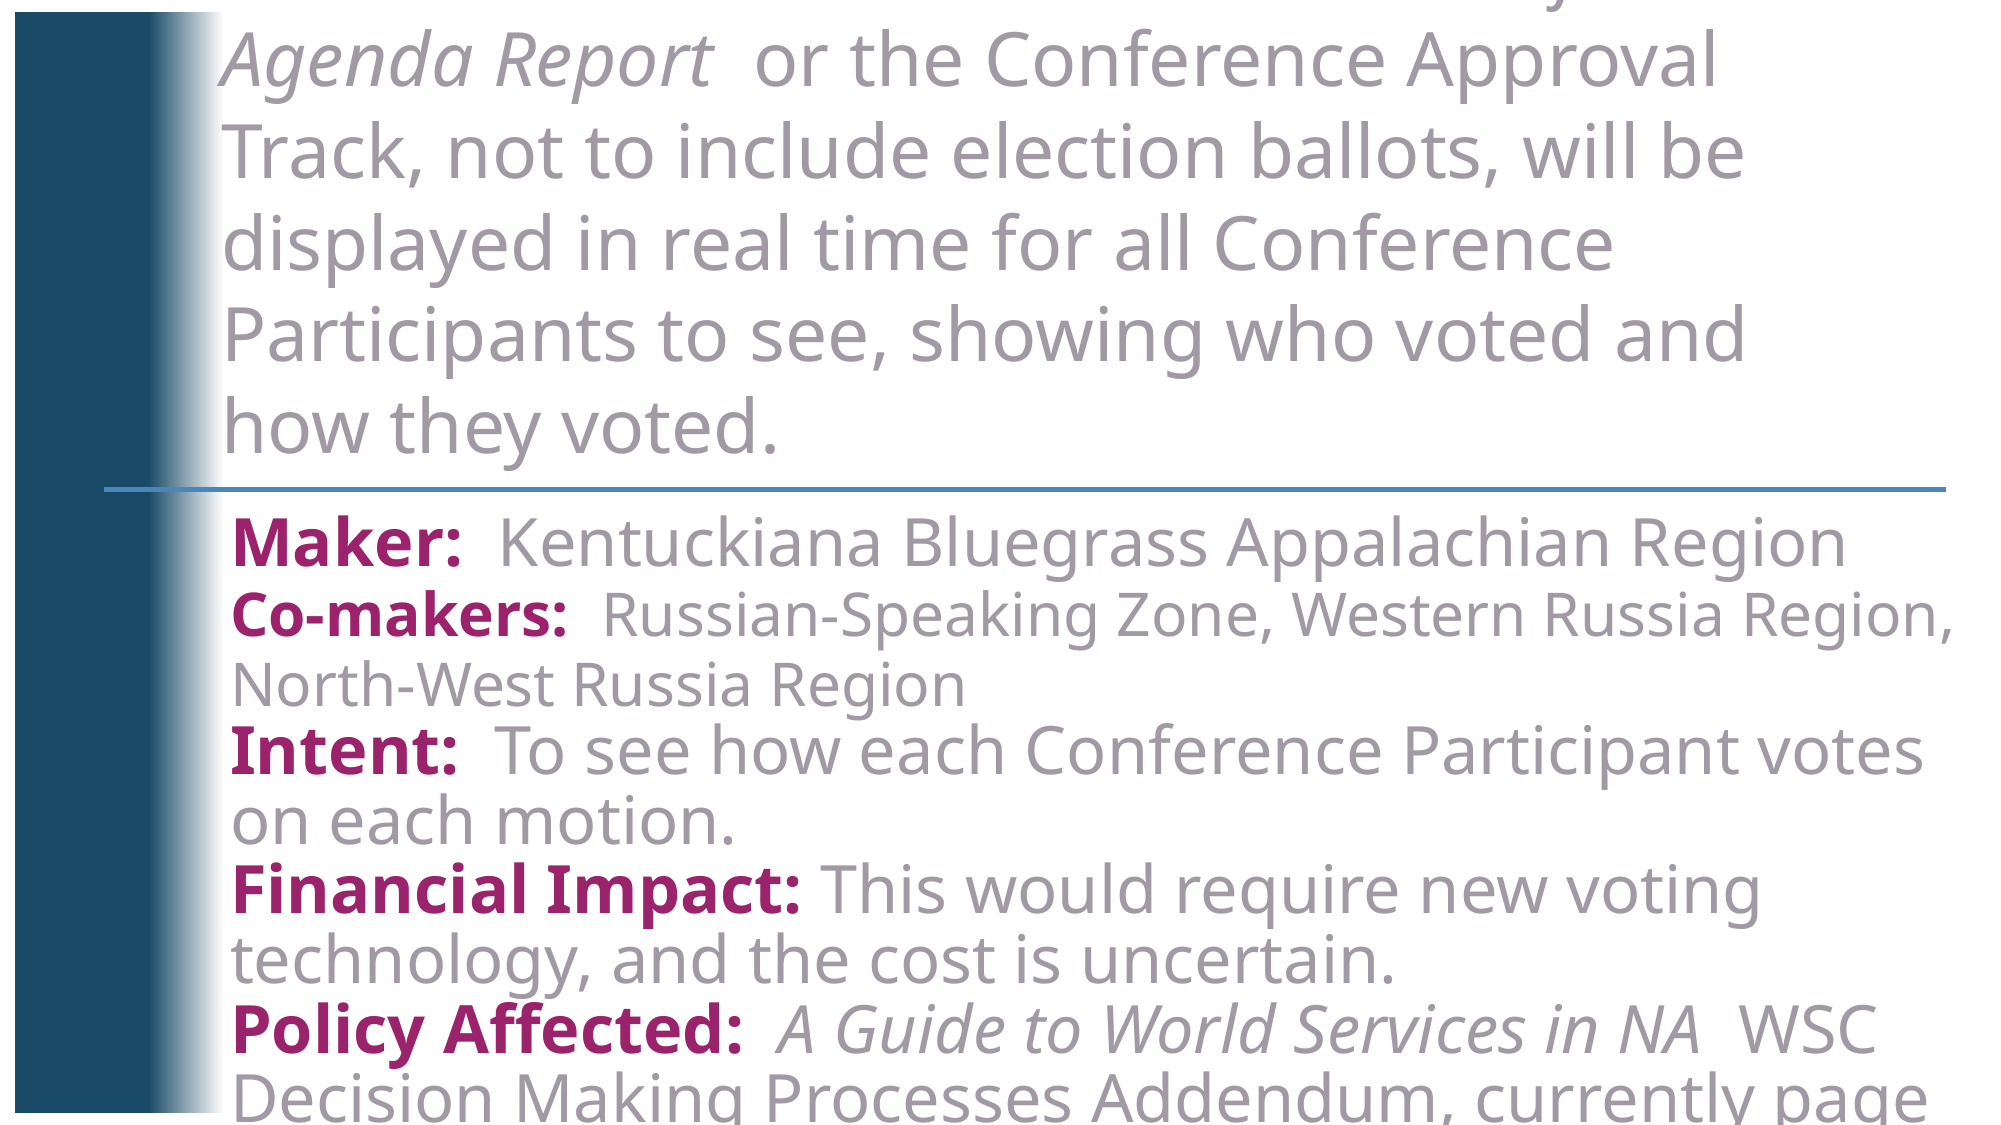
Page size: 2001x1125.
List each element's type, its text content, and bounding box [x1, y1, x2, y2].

text_box Maker: Kentuckiana Bluegrass Appalachian Region Co-makers: Russian-Speaking Zone, Western Russia Region, North-West Russia Region Intent: To see how each Conference Participant votes on each motion. Financial Impact: This would require new voting technology, and the cost is uncertain. Policy Affected: A Guide to World Services in NA WSC Decision Making Processes Addendum, currently page 67–68. (The current policy is shown on page 60 of the CAR.) [215, 502, 1996, 1125]
text_box Motion 25: All votes and straw polls on motions that were included in the Conference Agenda Report or the Conference Approval Track, not to include election ballots, will be displayed in real time for all Conference Participants to see, showing who voted and how they voted. [215, 203, 1909, 475]
